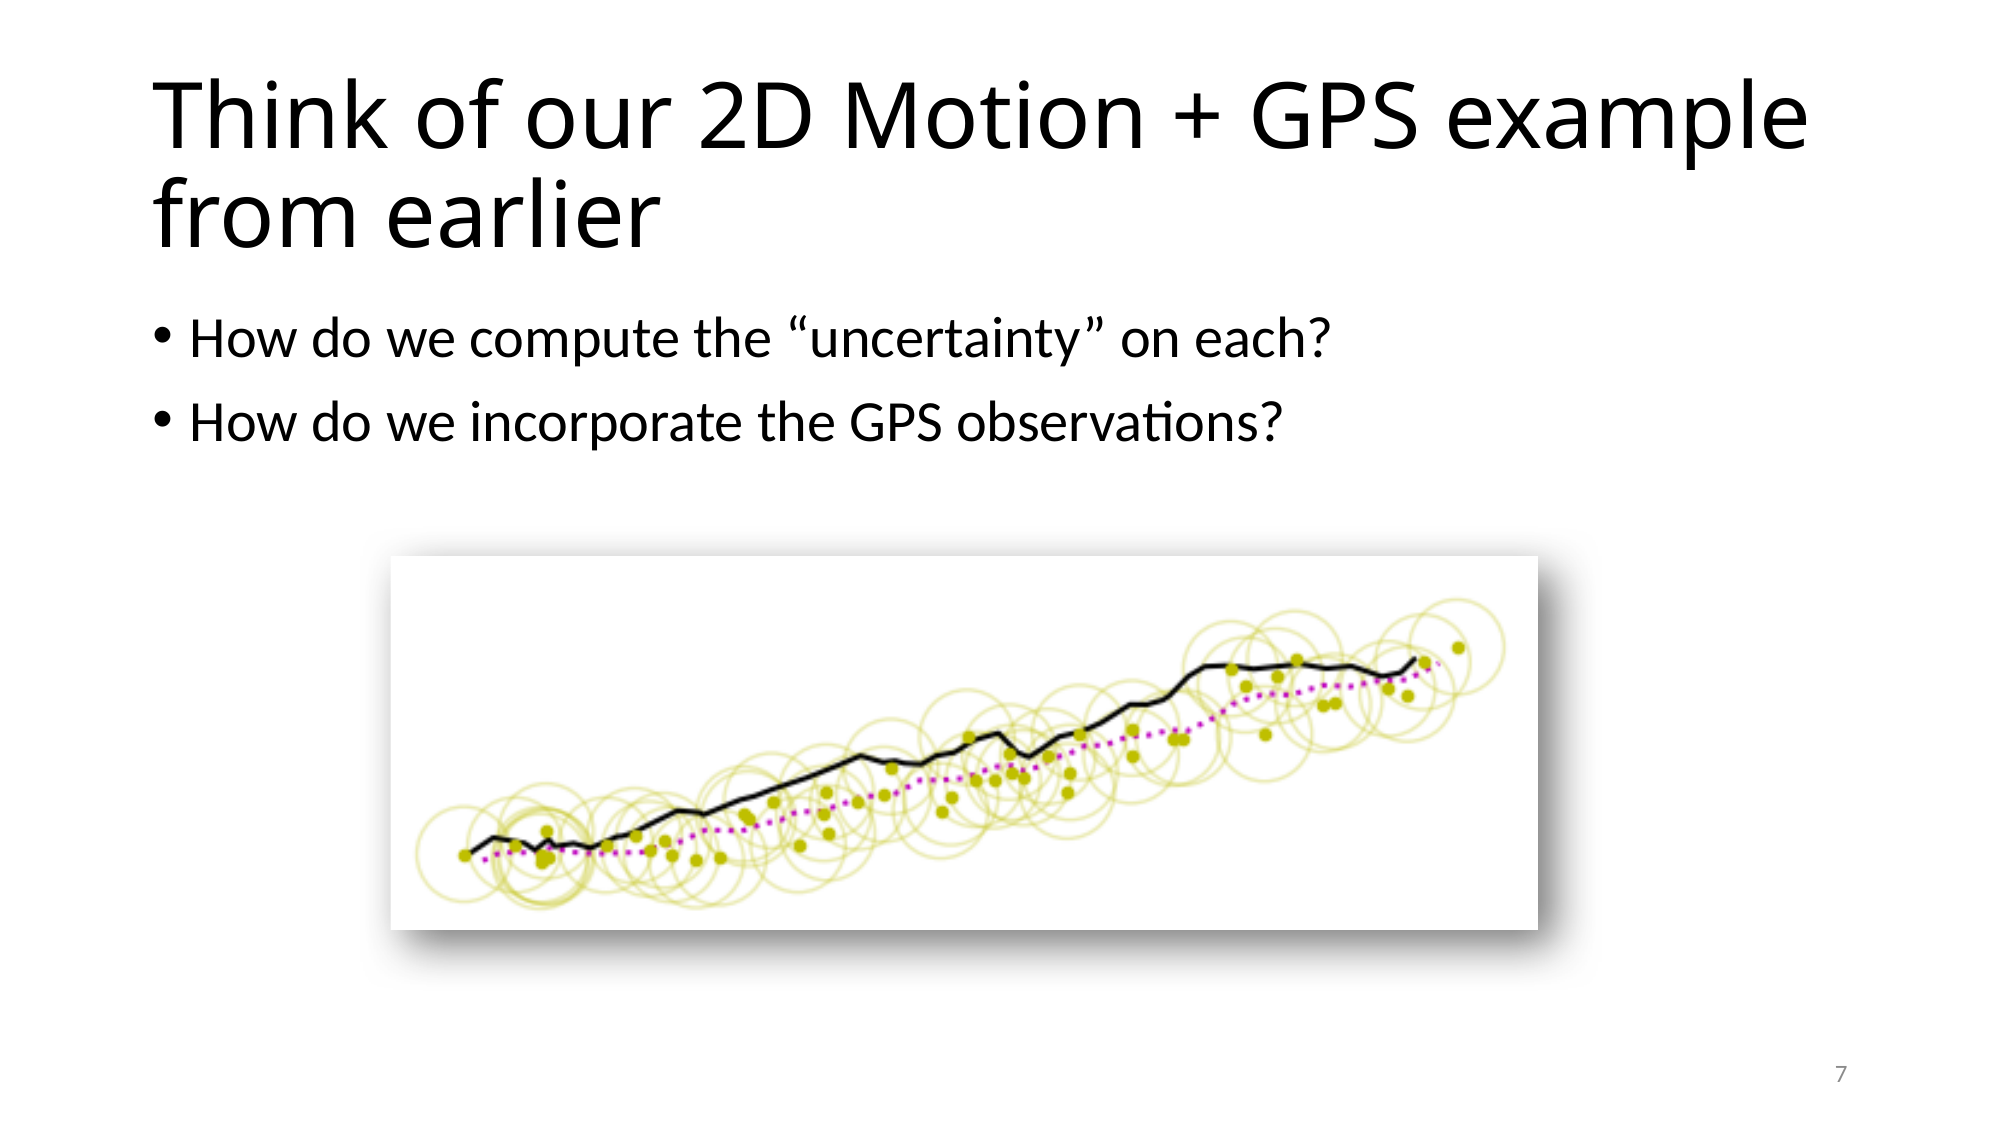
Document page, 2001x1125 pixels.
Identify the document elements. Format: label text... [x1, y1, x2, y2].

title Think of our 2D Motion + GPS example from earlier [137, 59, 1863, 278]
list How do we compute the “uncertainty” on each? How do we incorporate the GPS observations? [137, 299, 1863, 1014]
slide_number 7 [1412, 1042, 1863, 1103]
picture [390, 529, 1538, 946]
